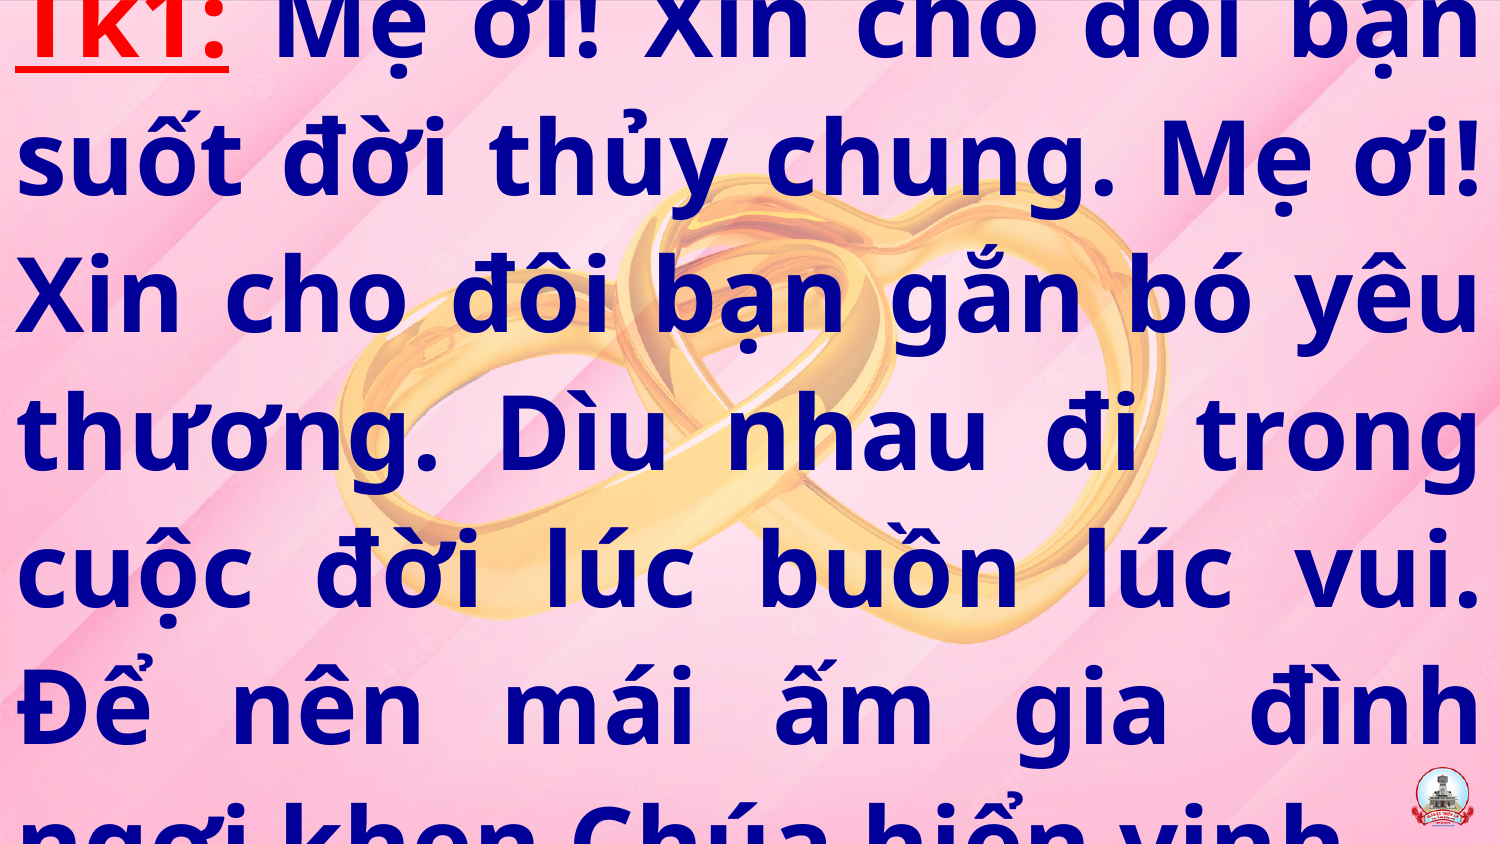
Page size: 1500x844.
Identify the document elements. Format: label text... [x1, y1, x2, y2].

subtitle Tk1: Mẹ ơi! Xin cho đôi bạn suốt đời thủy chung. Mẹ ơi! Xin cho đôi bạn gắn bó yêu thương. Dìu nhau đi trong cuộc đời lúc buồn lúc vui. Để nên mái ấm gia đình ngợi khen Chúa hiển vinh. [0, 0, 1500, 844]
